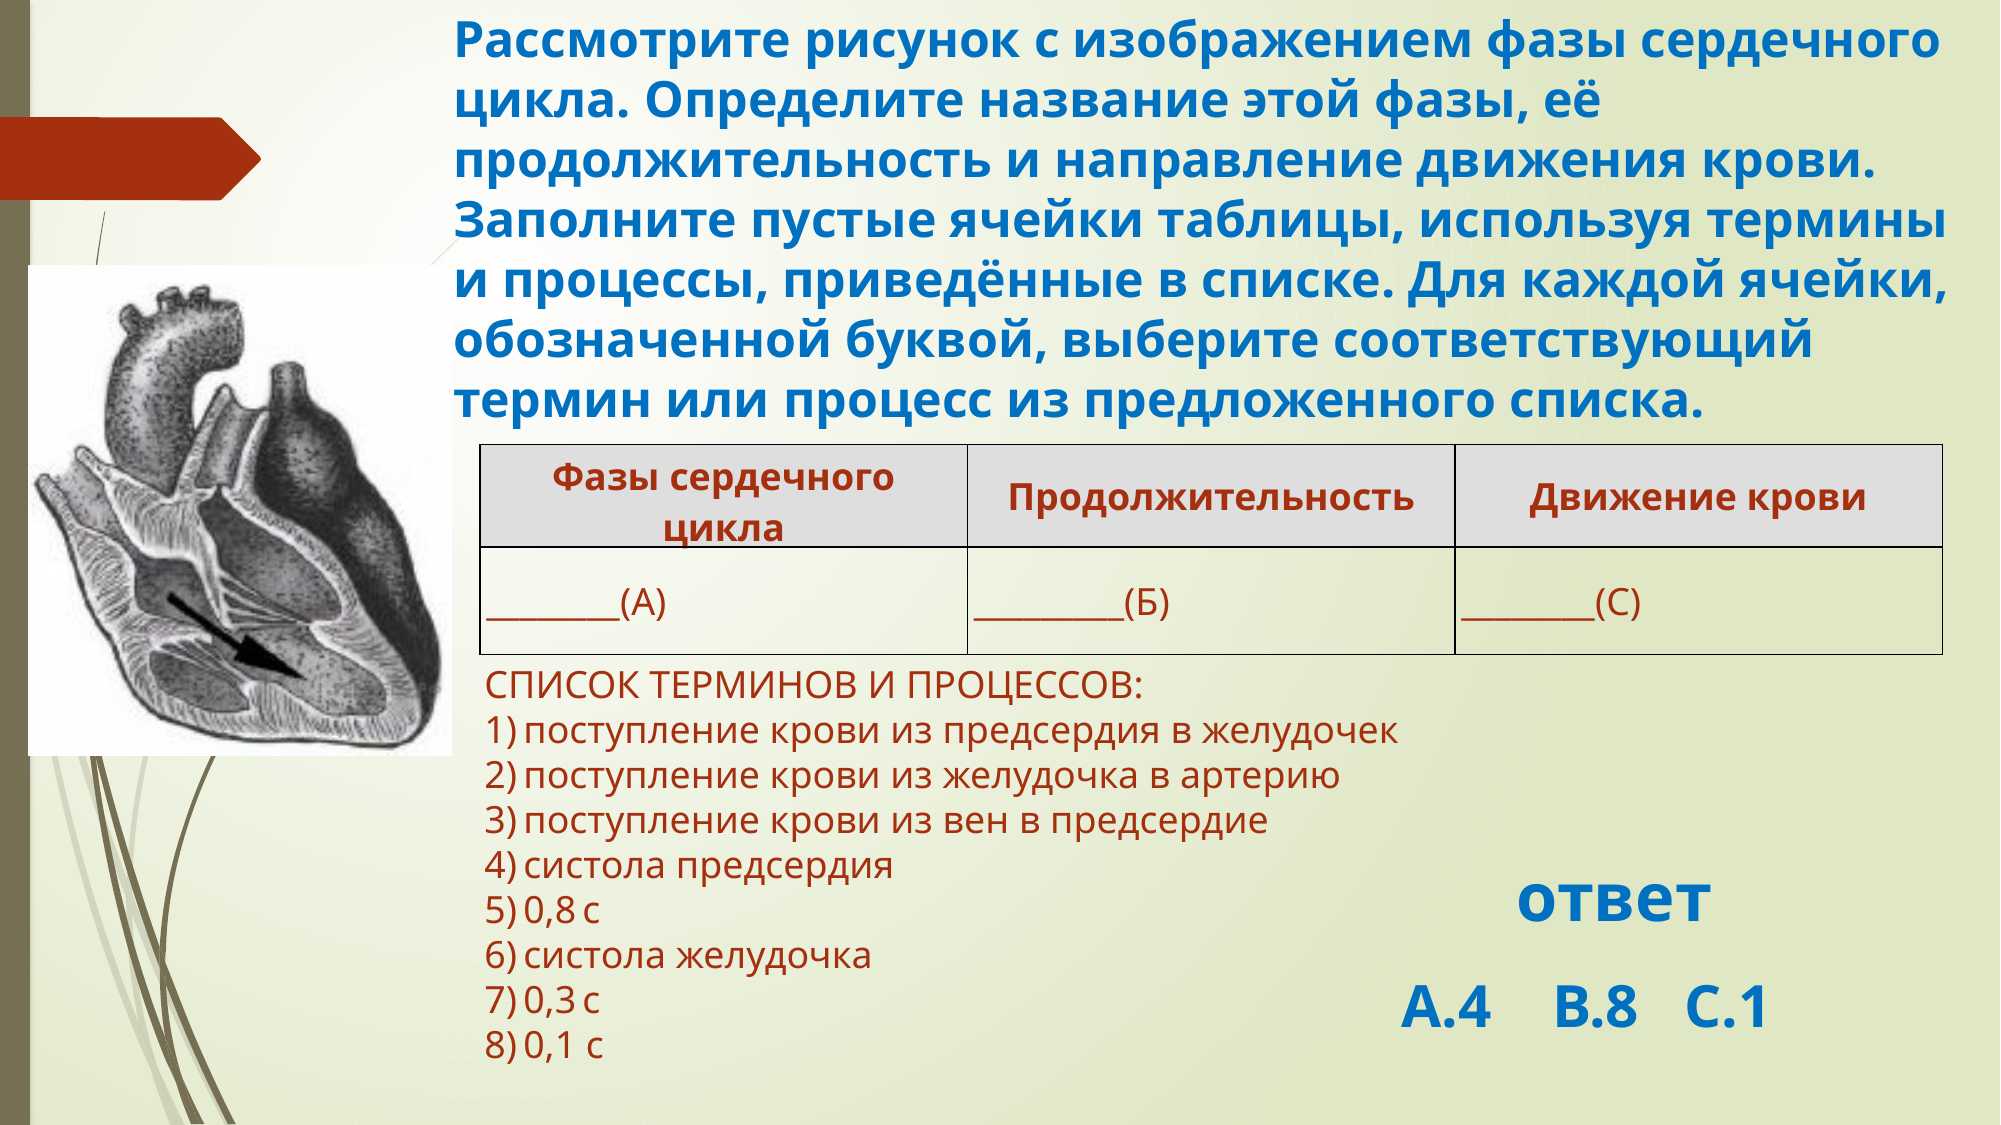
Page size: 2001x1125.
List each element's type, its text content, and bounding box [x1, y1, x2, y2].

table_header Фазы сердечного цикла [481, 445, 967, 546]
table_header Продолжительность [968, 445, 1454, 546]
text_box СПИСОК ТЕРМИНОВ И ПРОЦЕССОВ: 1) поступление крови из предсердия в желудочек 2) поступление крови из желудочка в артерию 3) поступление крови из вен в предсердие 4) систола предсердия 5) 0,8 с 6) систола желудочка 7) 0,3 с 8) 0,1 с [438, 631, 2000, 1074]
table_header Движение крови [1456, 445, 1942, 546]
table_cell _________(Б) [968, 548, 1454, 631]
title Рассмотрите рисунок с изображением фазы сердечного цикла. Определите название этой фазы, её продолжительность и направление движения крови. Заполните пустые ячейки таблицы, используя термины и процессы, приведённые в списке. Для каждой ячейки, обозначенной буквой, выберите соответствующий термин или процесс из предложенного списка. [438, 0, 1971, 266]
table_cell ________(С) [1456, 548, 1942, 631]
table_cell ________(А) [481, 548, 967, 631]
picture [28, 264, 453, 756]
